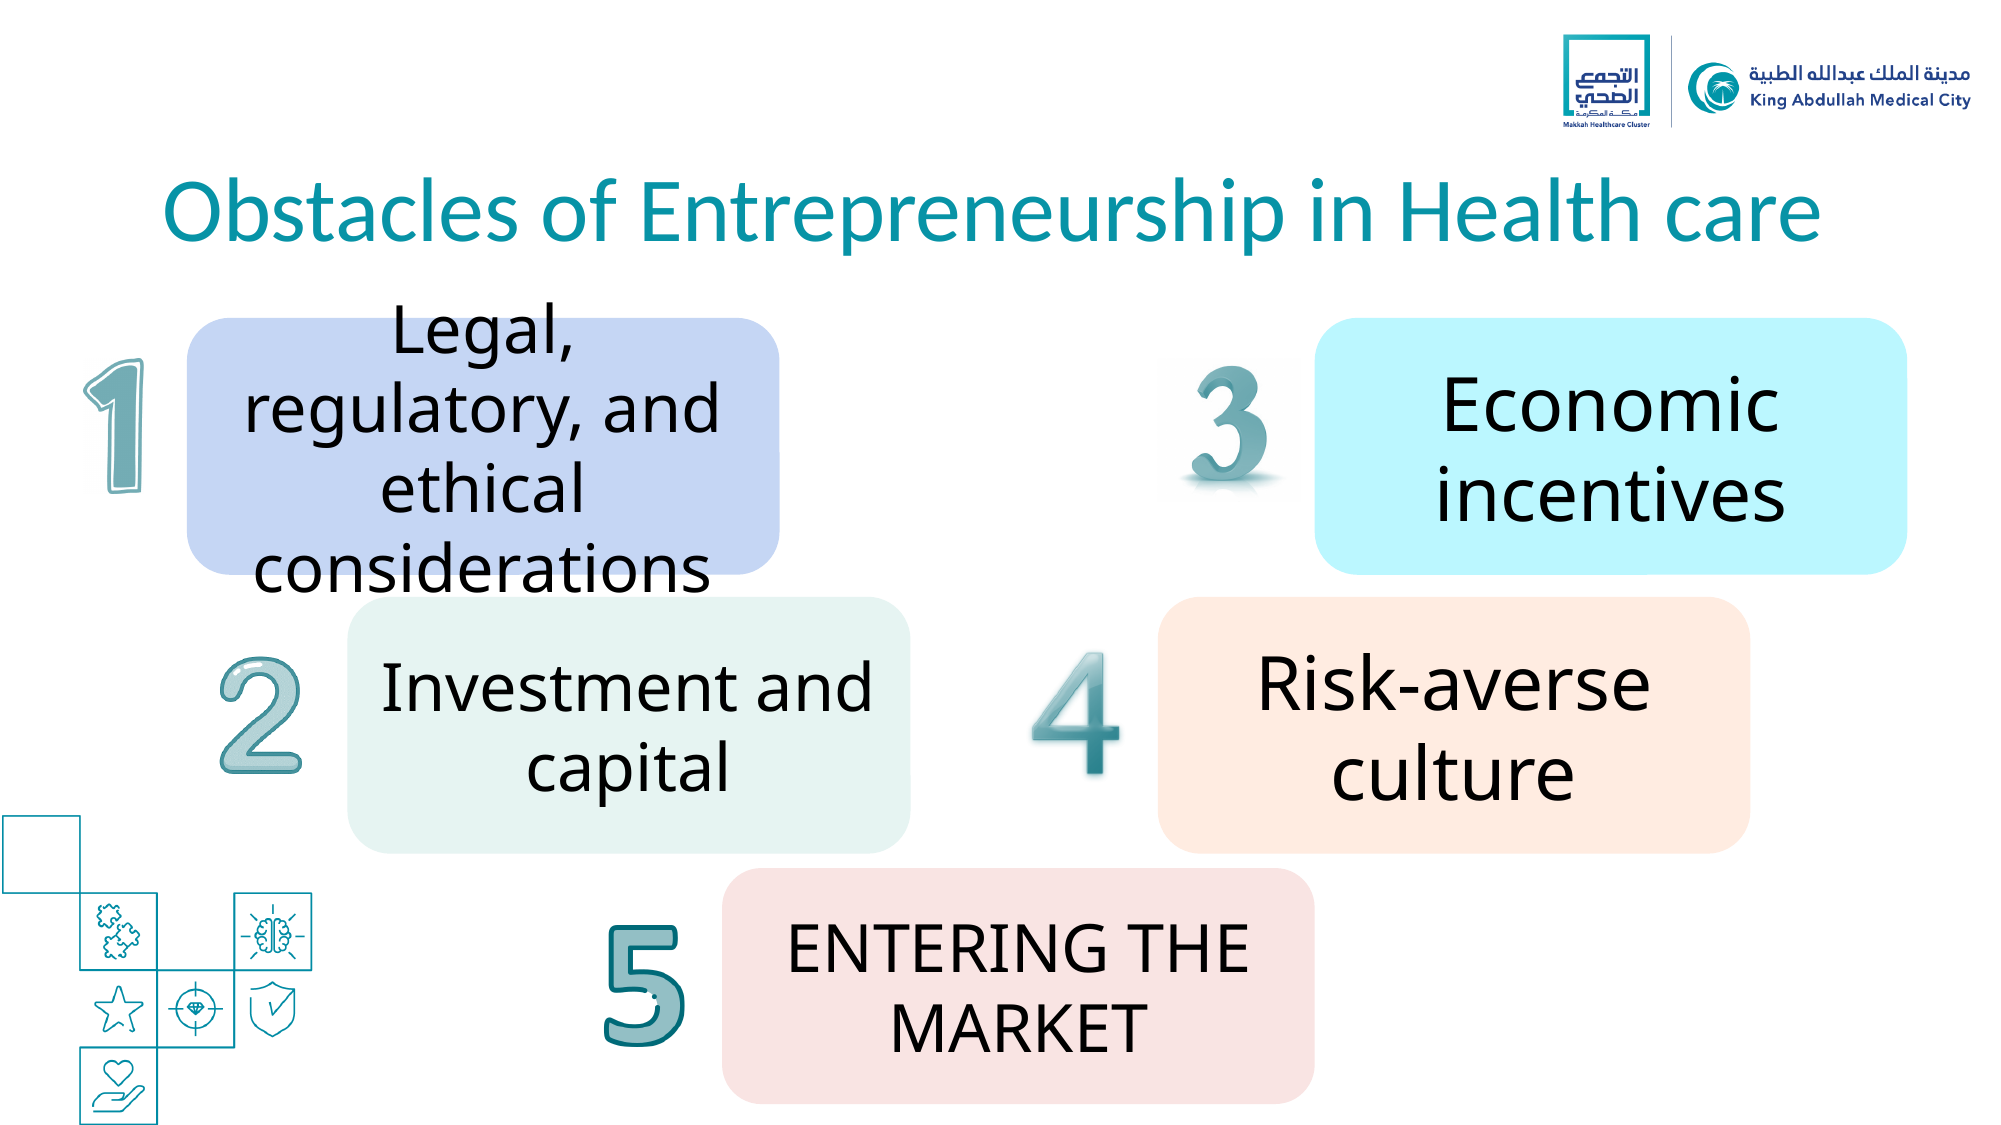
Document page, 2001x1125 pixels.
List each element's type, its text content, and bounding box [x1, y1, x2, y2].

text_box Risk-averse culture [1156, 595, 1752, 855]
text_box Legal, regulatory, and ethical considerations [185, 316, 781, 576]
text_box Economic incentives [1313, 316, 1909, 576]
text_box Investment and capital [346, 595, 912, 855]
text_box Obstacles of Entrepreneurship in Health care [54, 153, 1934, 269]
picture [0, 0, 2001, 1125]
text_box ENTERING THE MARKET [721, 867, 1316, 1106]
